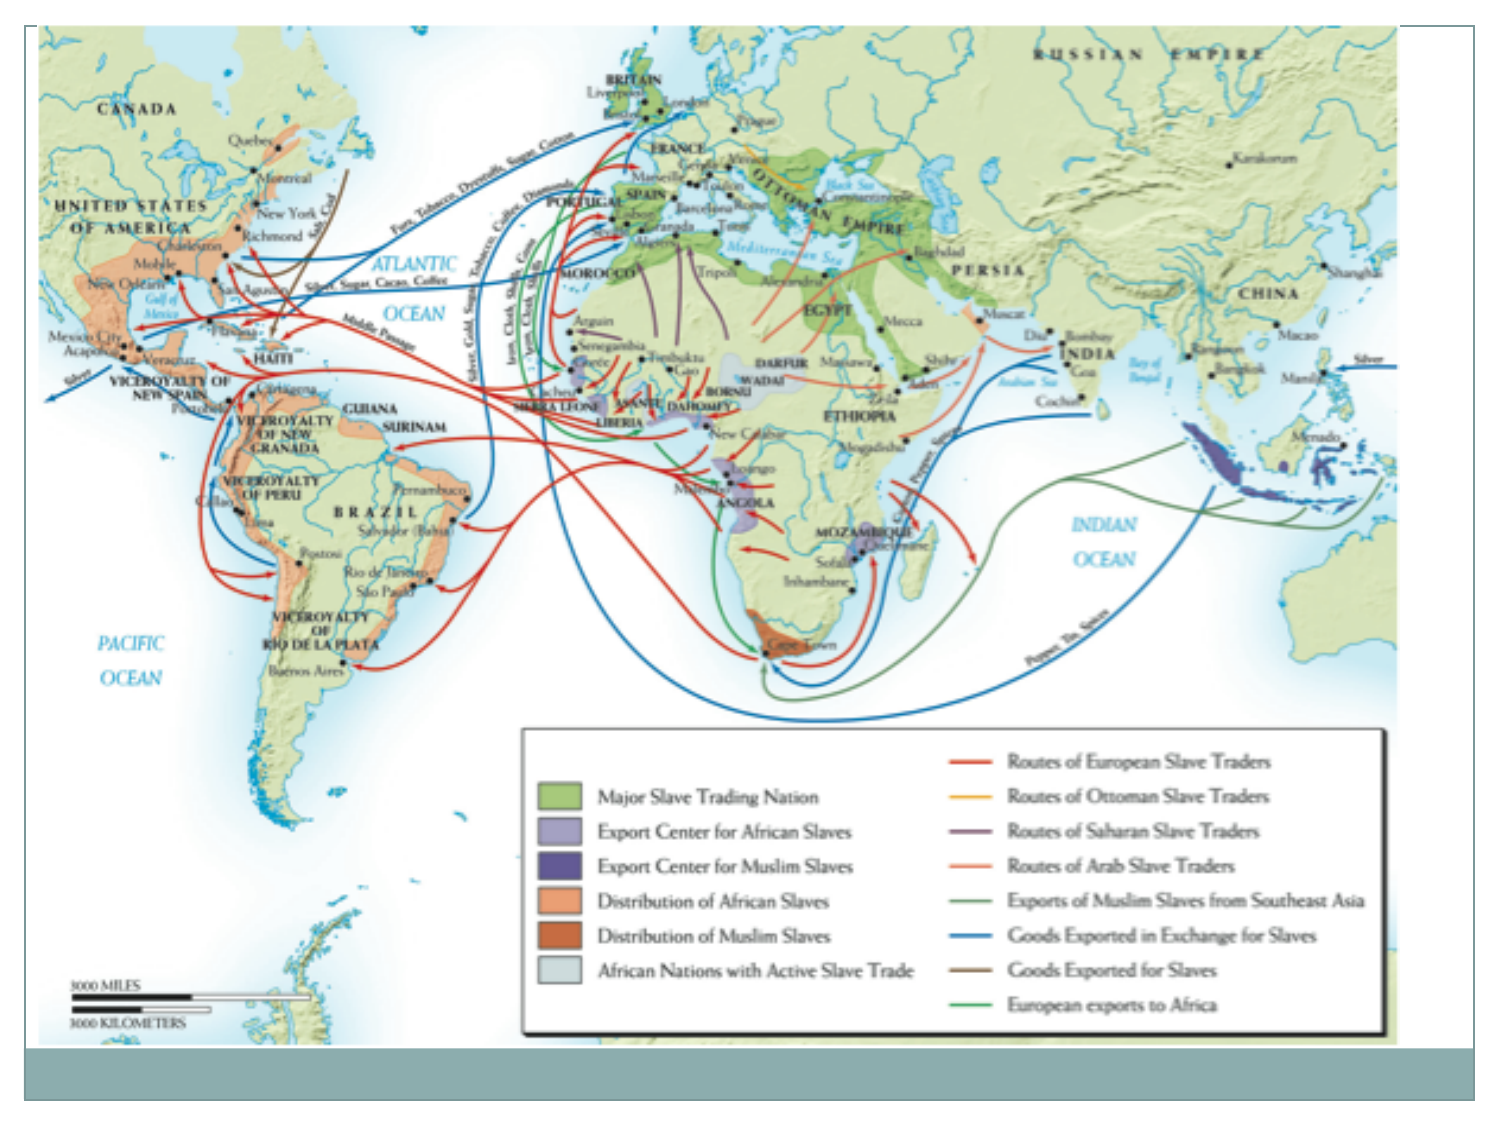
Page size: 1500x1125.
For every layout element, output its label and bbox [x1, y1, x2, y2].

picture [37, 24, 1401, 1048]
